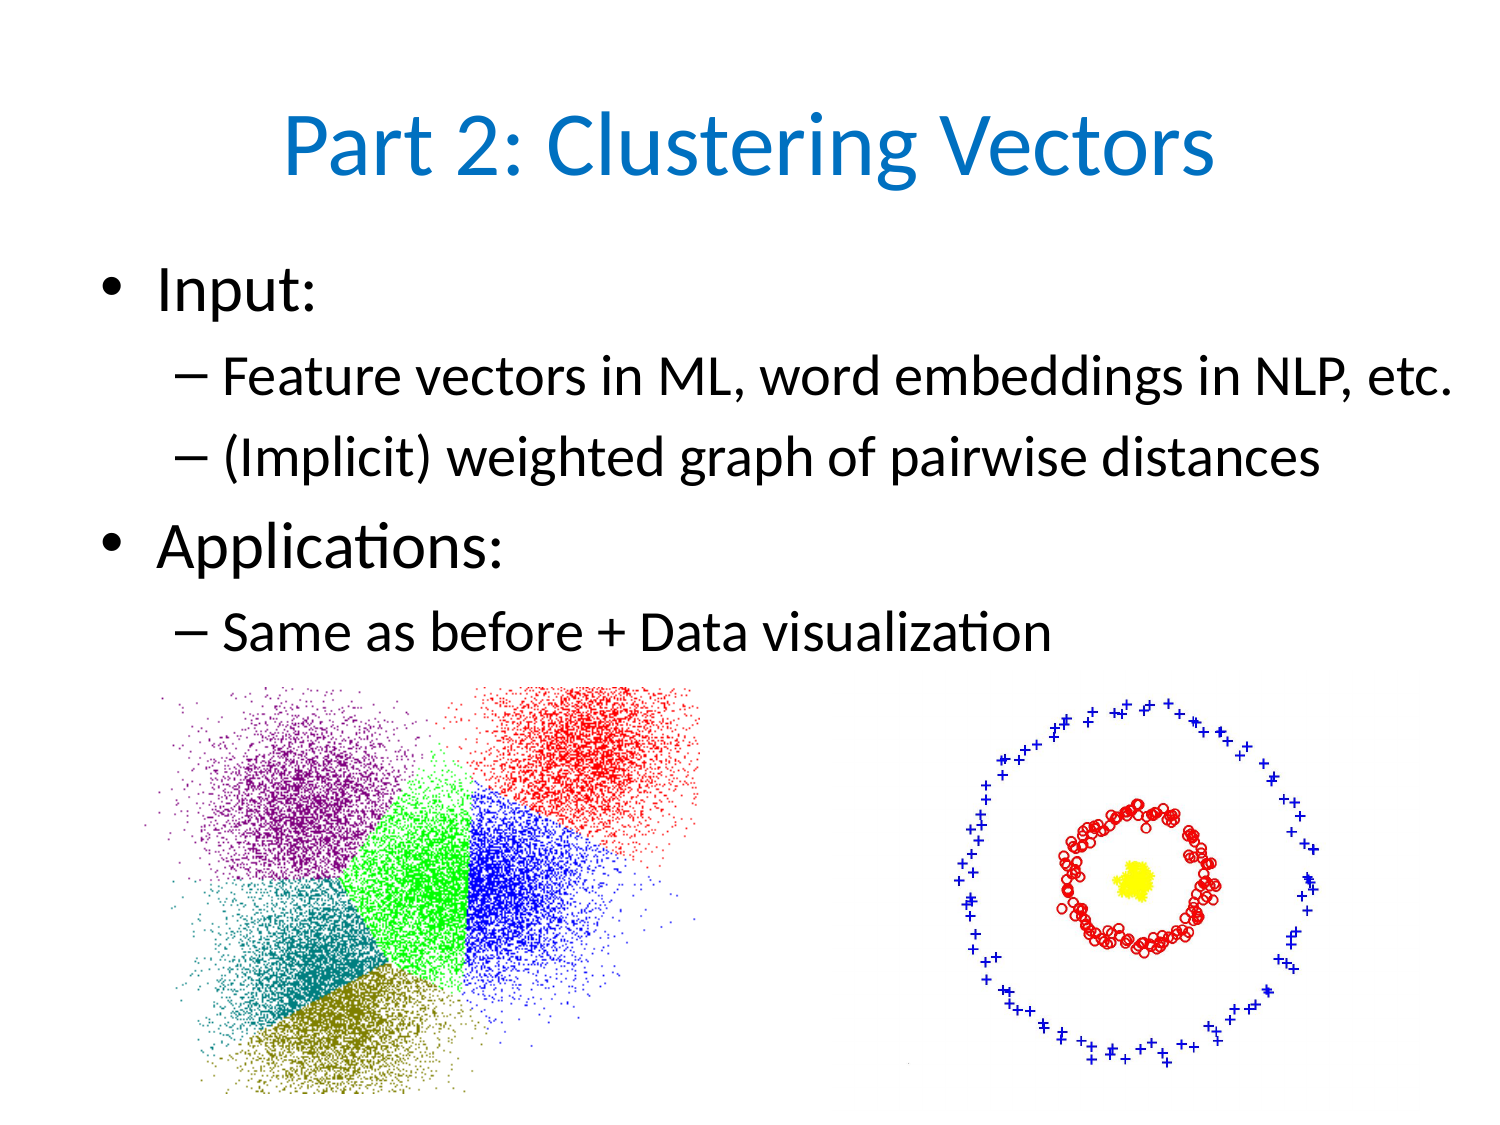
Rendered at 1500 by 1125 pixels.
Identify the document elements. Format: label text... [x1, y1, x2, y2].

title Part 2: Clustering Vectors [75, 45, 1425, 233]
picture [831, 670, 1420, 1112]
picture [137, 687, 701, 1094]
